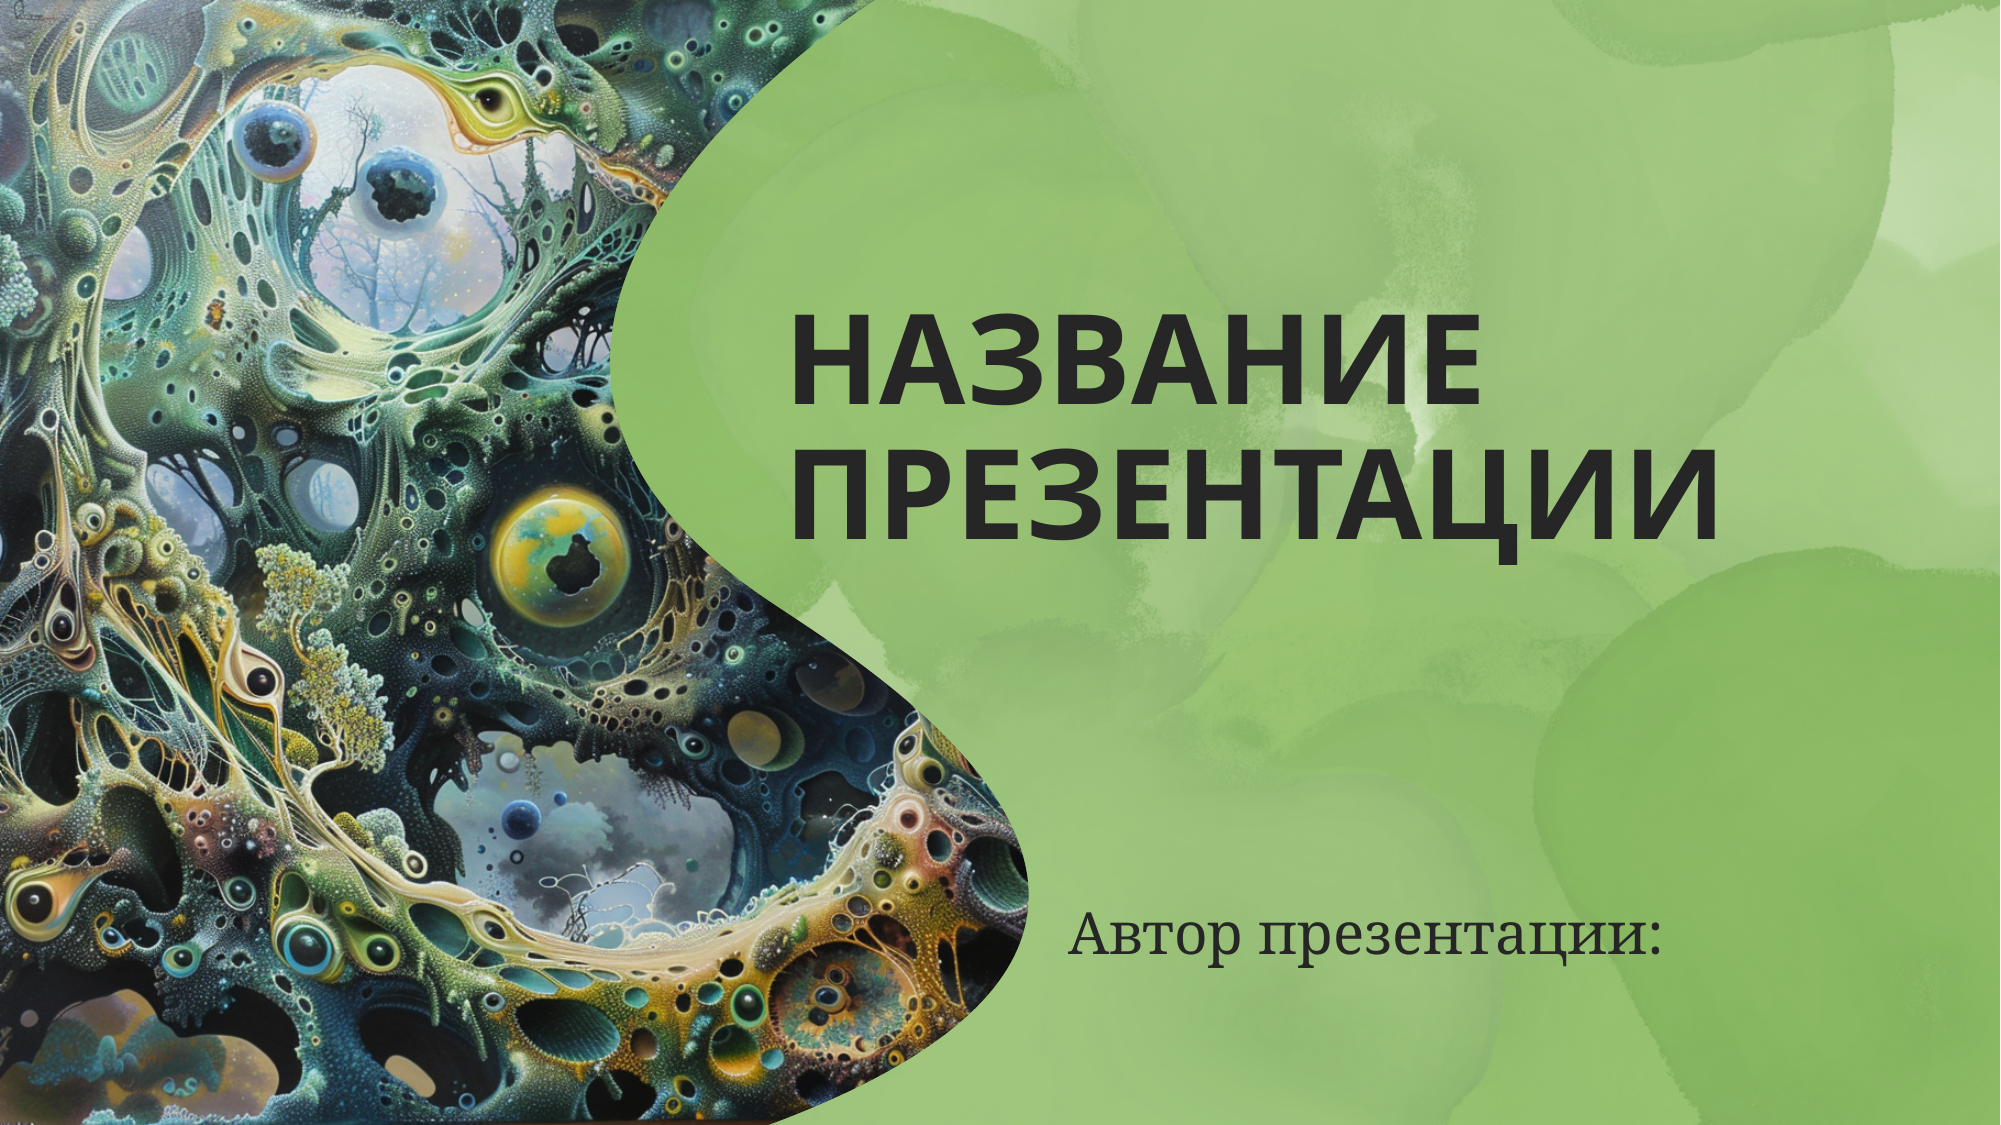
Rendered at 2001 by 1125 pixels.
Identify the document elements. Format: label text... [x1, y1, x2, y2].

text_box НАЗВАНИЕ ПРЕЗЕНТАЦИИ [1029, 289, 1966, 578]
picture [0, 0, 1029, 1125]
text_box Автор презентации: [1053, 888, 1847, 974]
